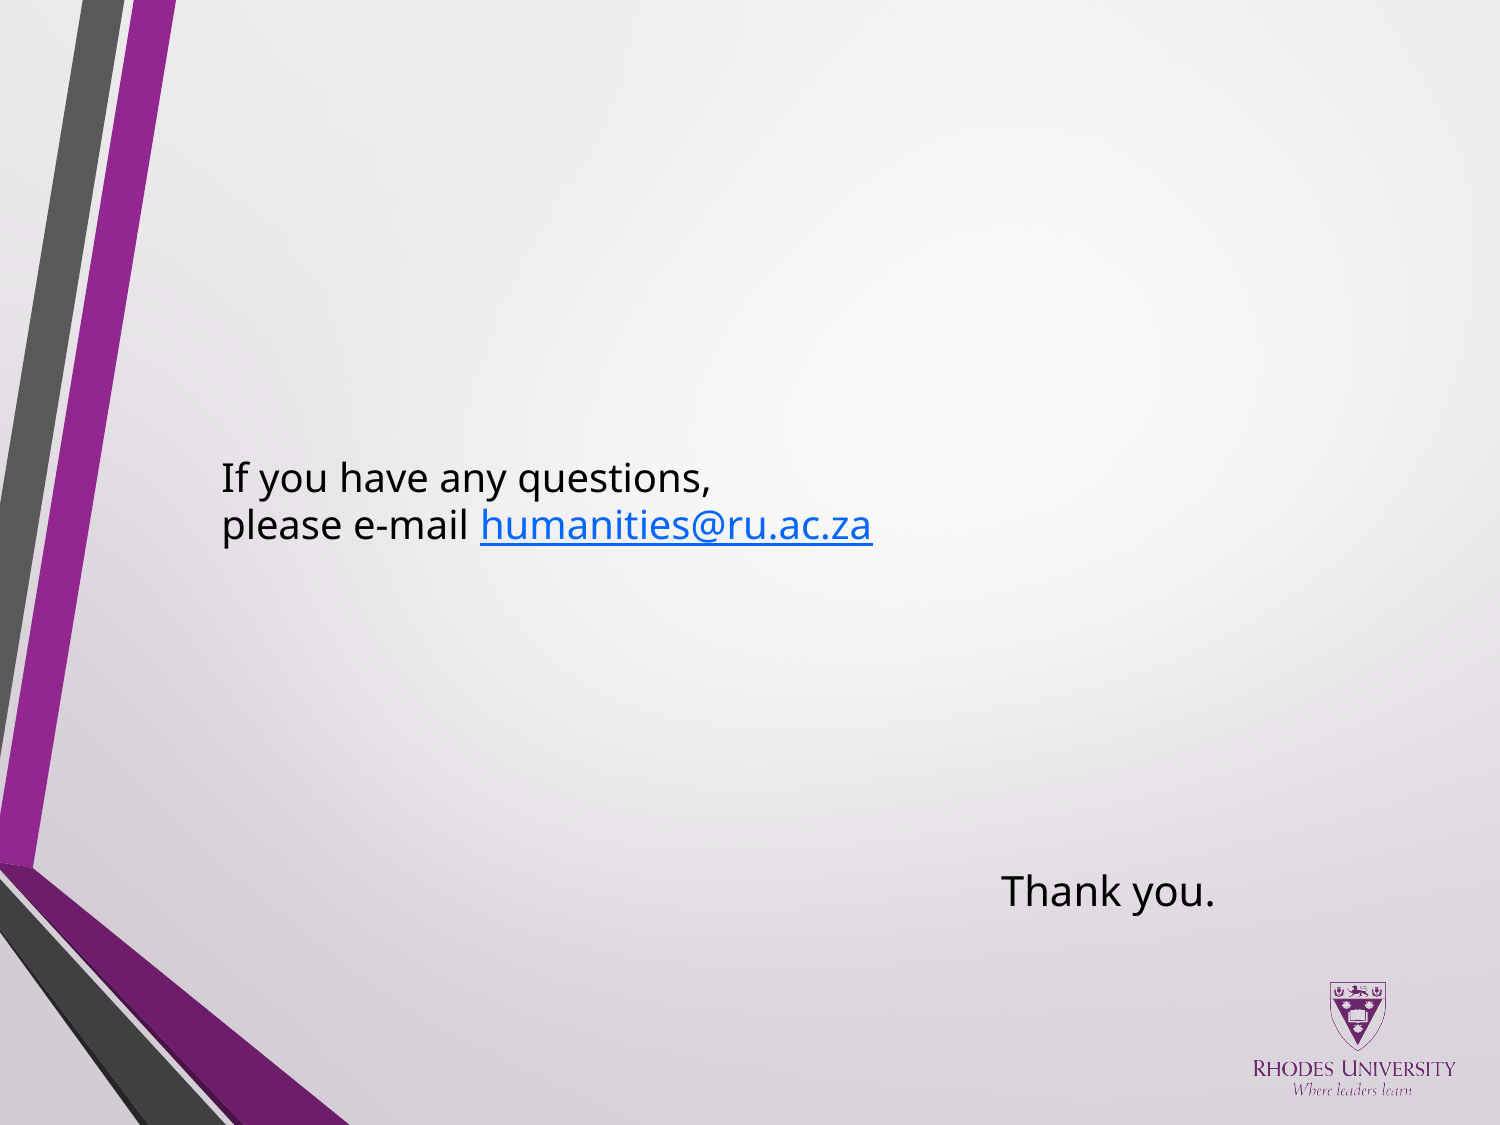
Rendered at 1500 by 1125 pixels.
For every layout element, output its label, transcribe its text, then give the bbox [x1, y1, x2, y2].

picture [1253, 982, 1456, 1096]
text_box Thank you. [986, 857, 1500, 923]
title If you have any questions, please e-mail humanities@ru.ac.za [206, 444, 1353, 563]
